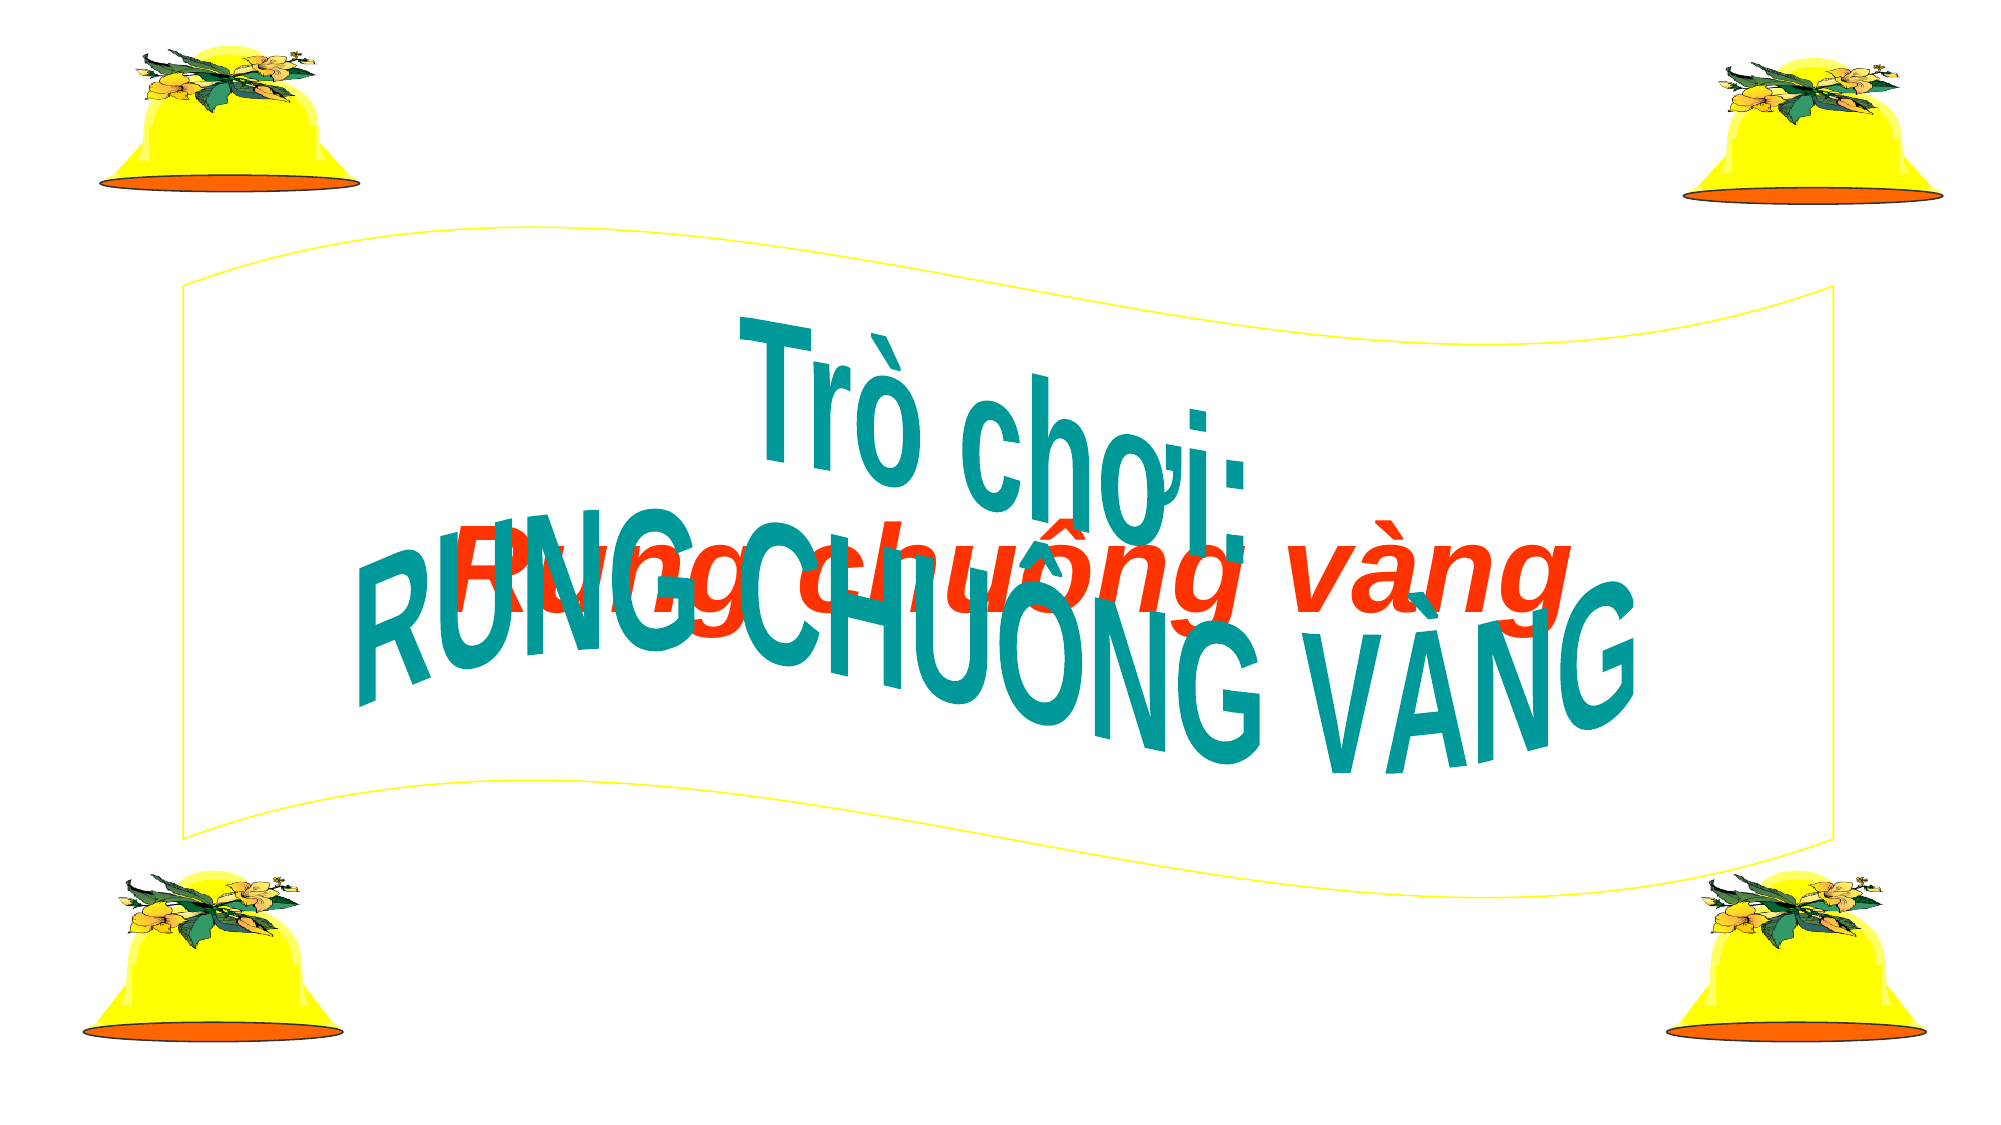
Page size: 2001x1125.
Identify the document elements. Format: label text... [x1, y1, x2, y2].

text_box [1682, 62, 1944, 205]
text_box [83, 874, 344, 1042]
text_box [99, 49, 360, 192]
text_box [1666, 874, 1927, 1042]
text_box Rung chuông vàng [183, 227, 1834, 898]
